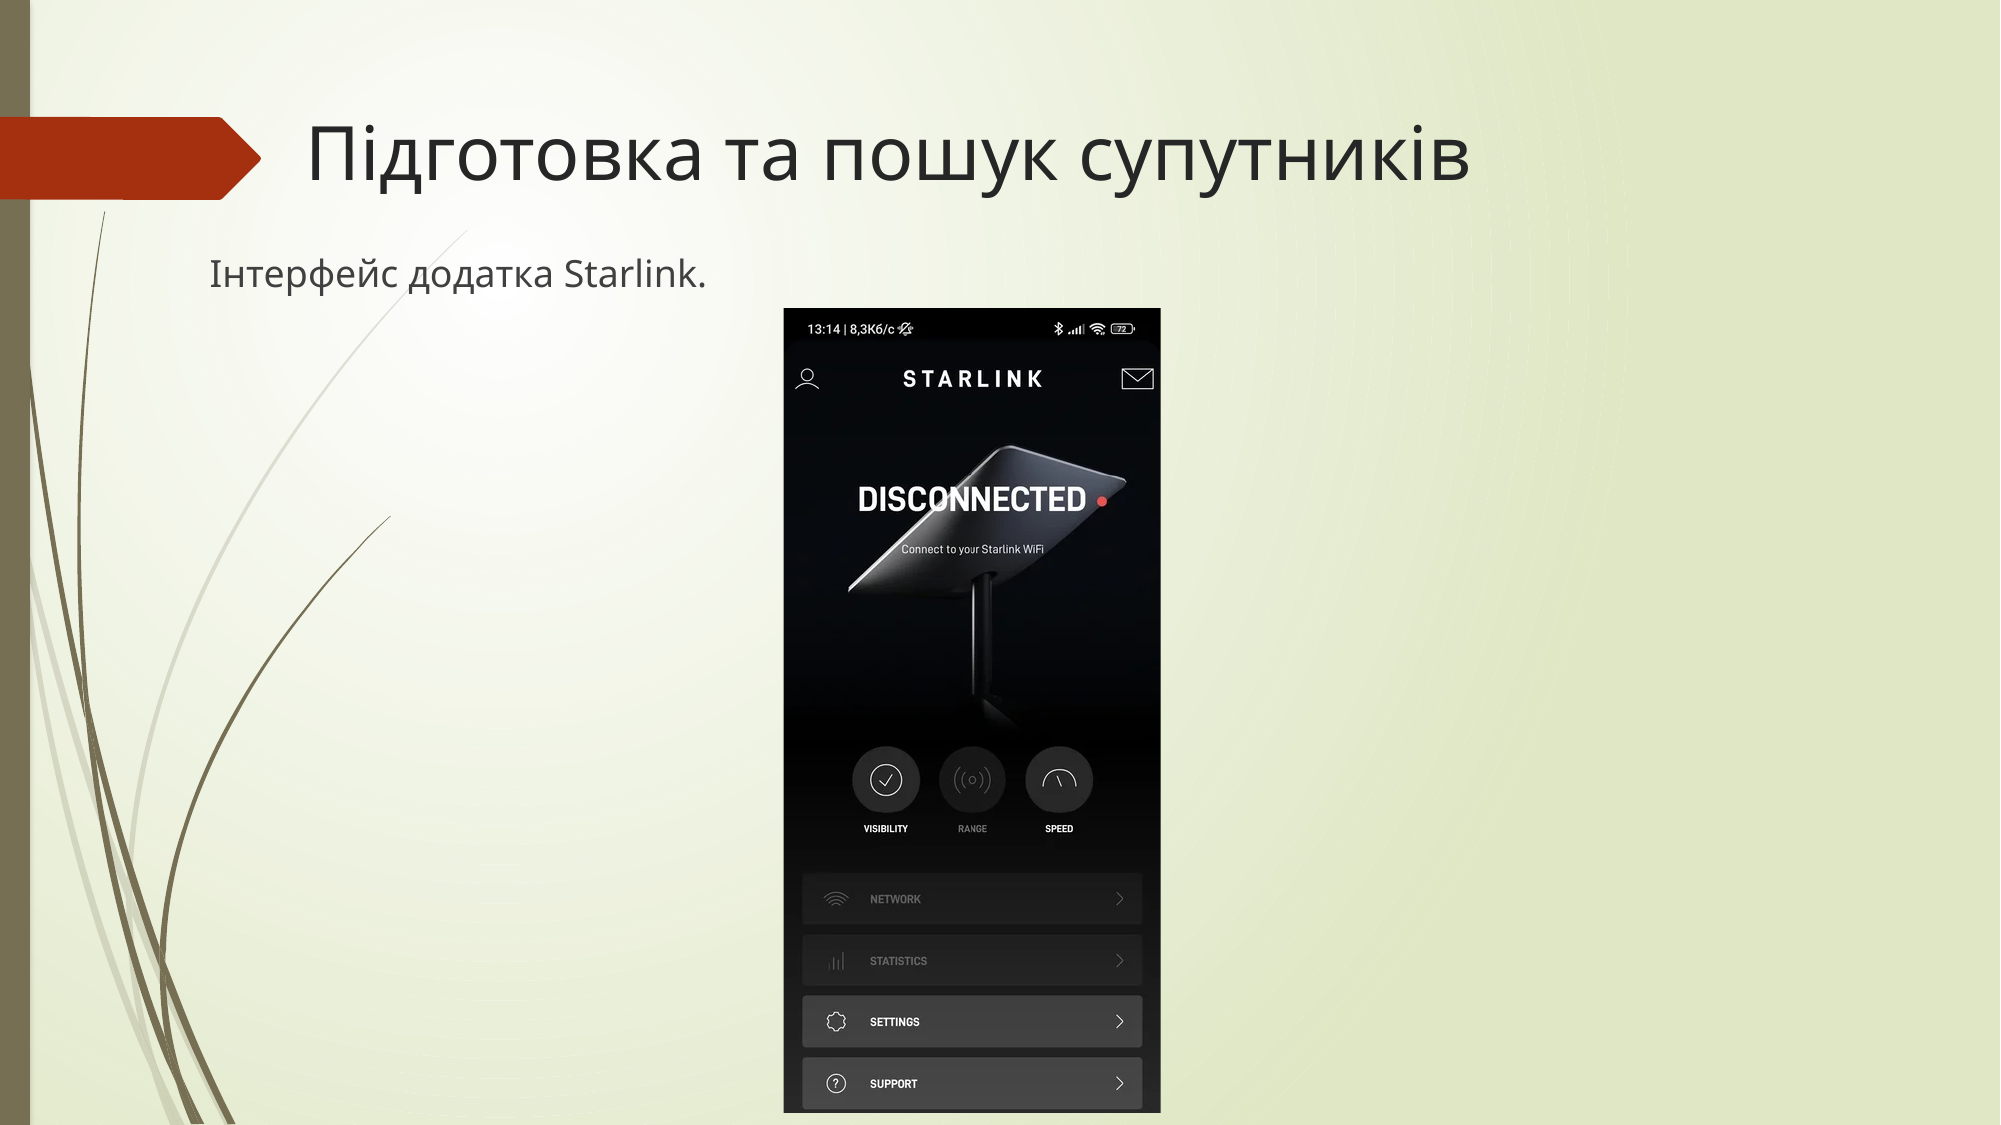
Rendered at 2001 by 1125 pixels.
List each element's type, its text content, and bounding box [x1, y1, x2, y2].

title Підготовка та пошук супутників [291, 97, 1955, 215]
picture [783, 308, 1161, 1113]
list Інтерфейс додатка Starlink. [194, 242, 1267, 376]
